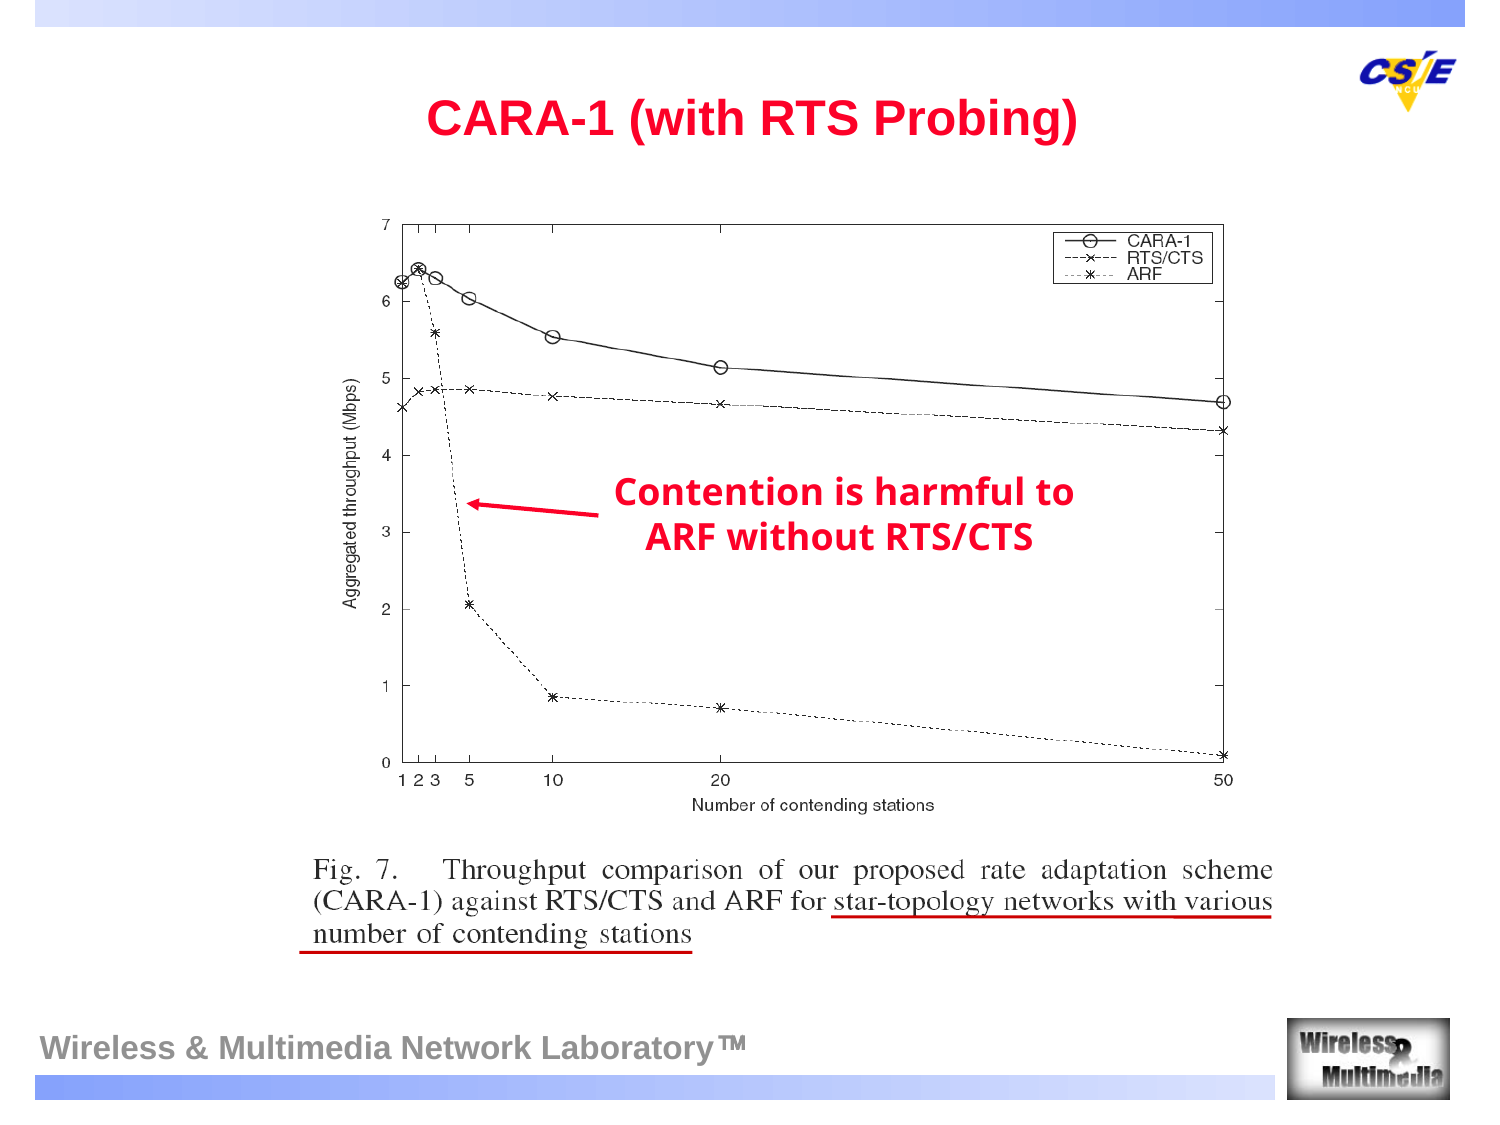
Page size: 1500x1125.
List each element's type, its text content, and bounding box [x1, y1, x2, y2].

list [298, 210, 1294, 954]
picture [1287, 1018, 1450, 1100]
title CARA-1 (with RTS Probing) [92, 62, 1413, 177]
picture [1350, 37, 1463, 115]
